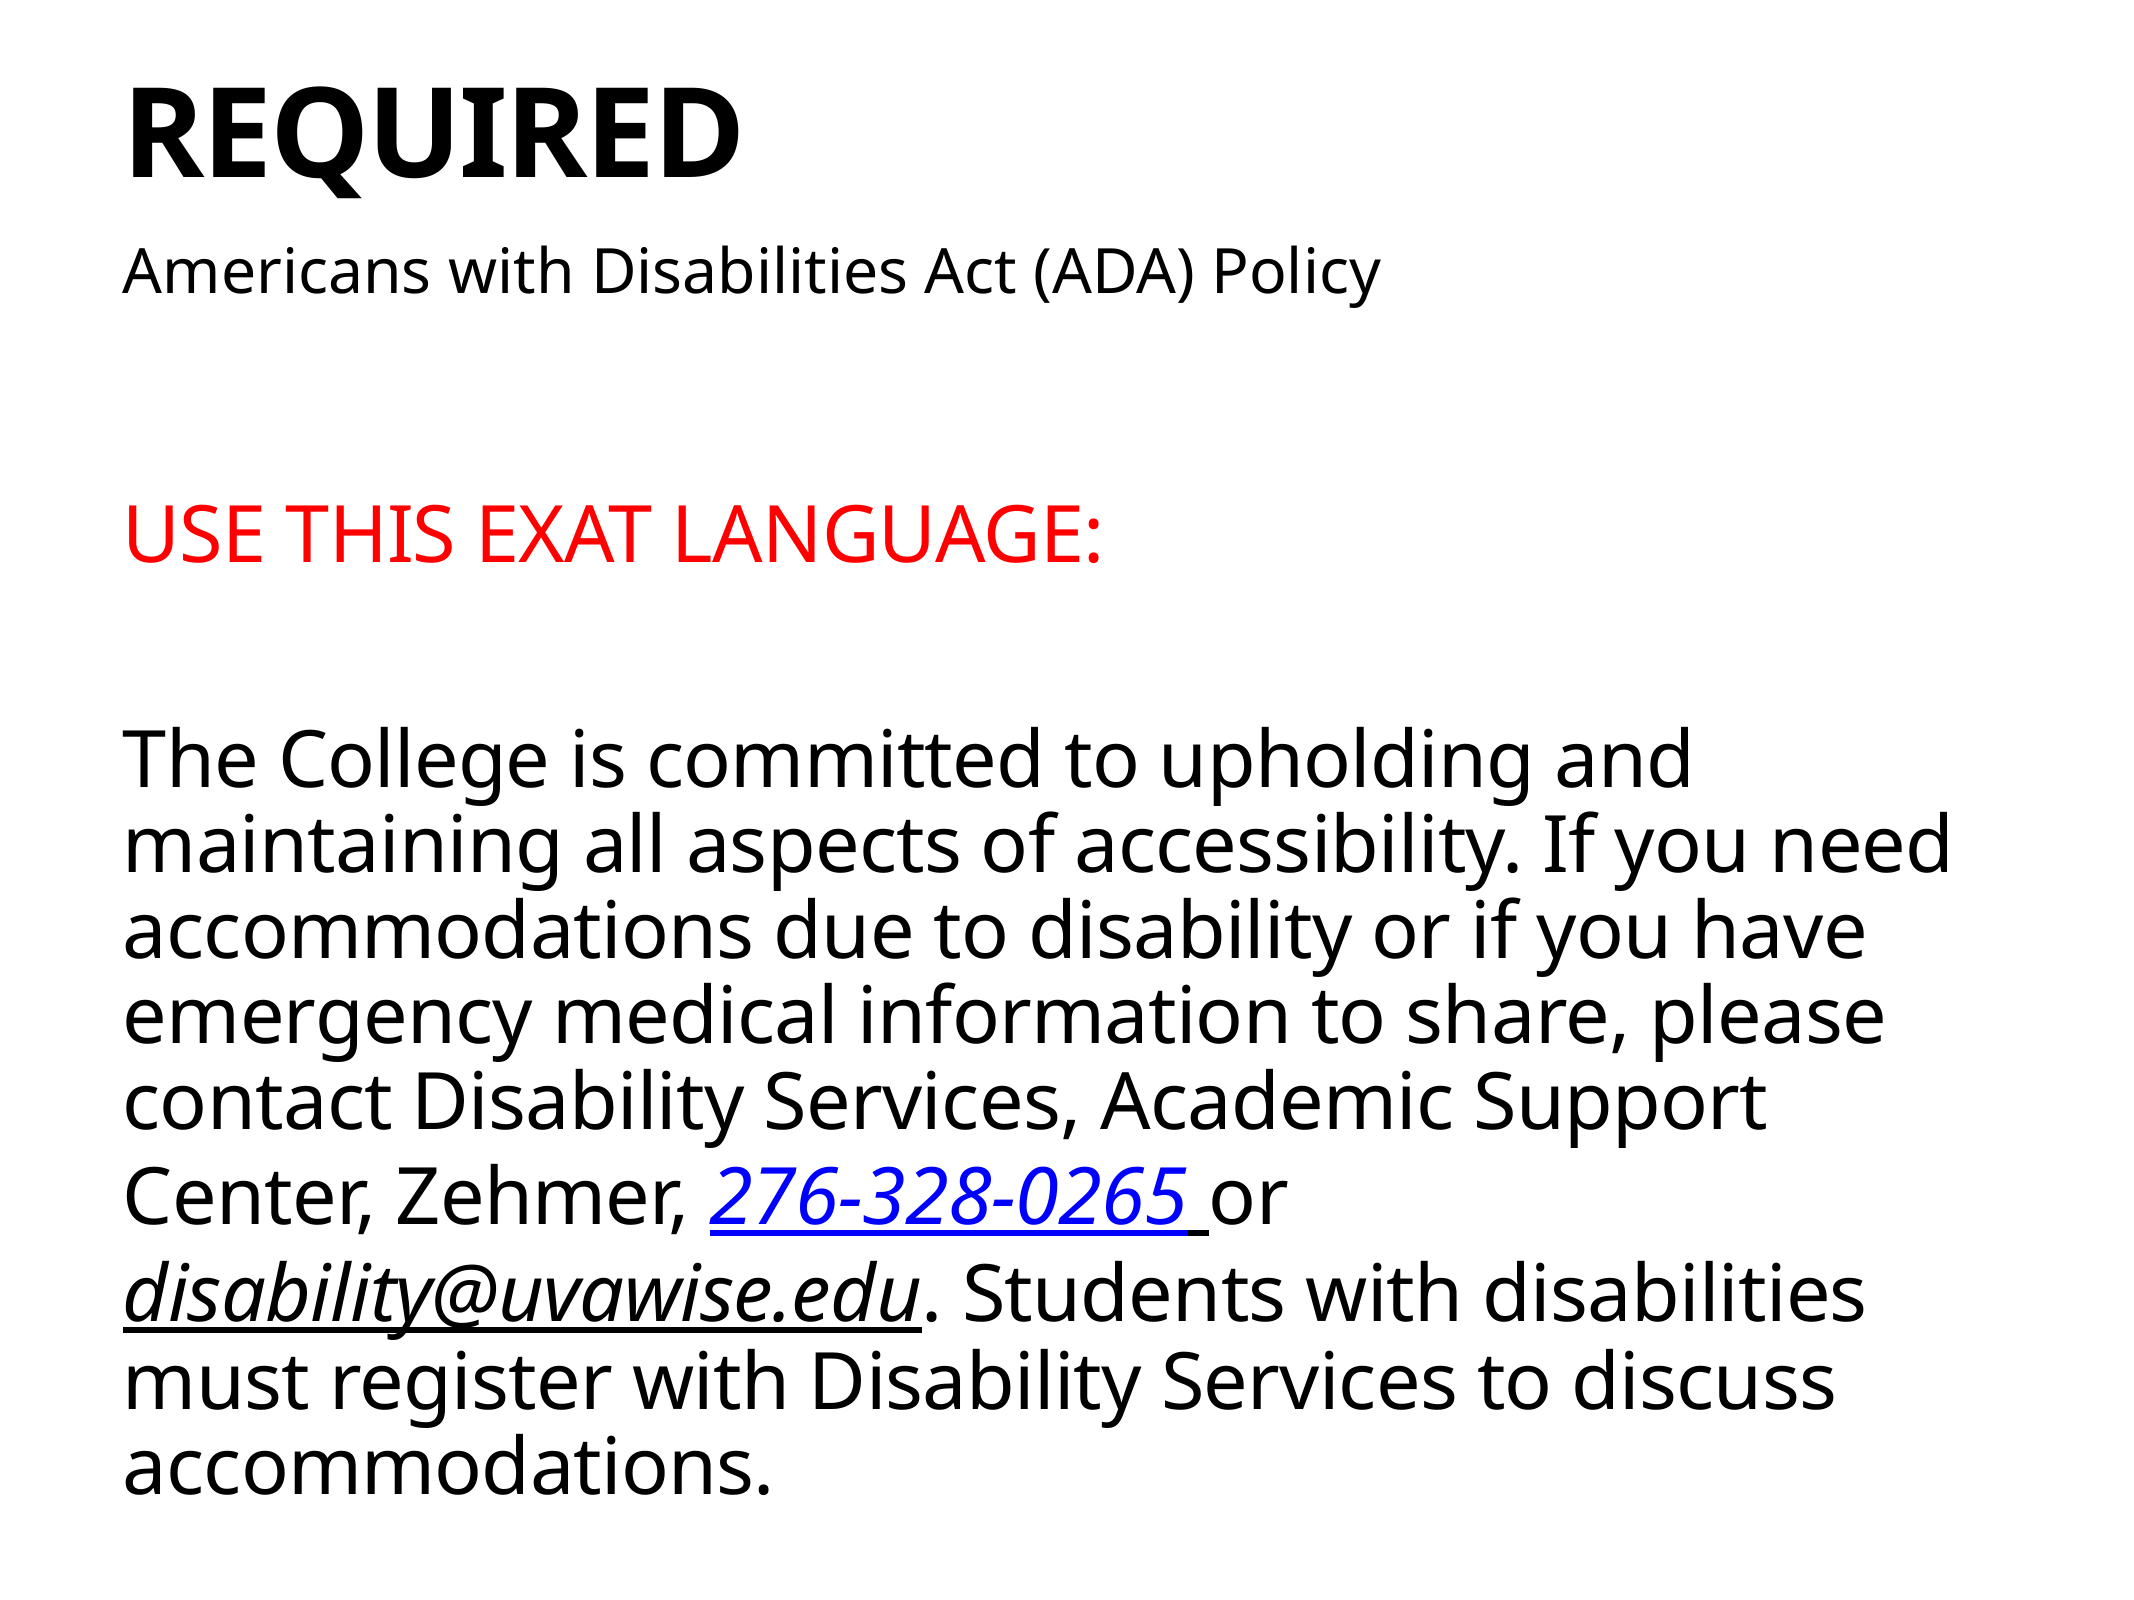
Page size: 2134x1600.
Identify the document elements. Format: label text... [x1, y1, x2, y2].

title REQUIRED [114, 72, 2020, 230]
list Americans with Disabilities Act (ADA) Policy [114, 230, 2020, 342]
list USE THIS EXAT LANGUAGE: The College is committed to upholding and maintaining all aspects of accessibility. If you need accommodations due to disability or if you have emergency medical information to share, please contact Disability Services, Academic Support Center, Zehmer, 276-328-0265 or disability@uvawise.edu. Students with disabilities must register with Disability Services to discuss accommodations. [114, 484, 2020, 1486]
